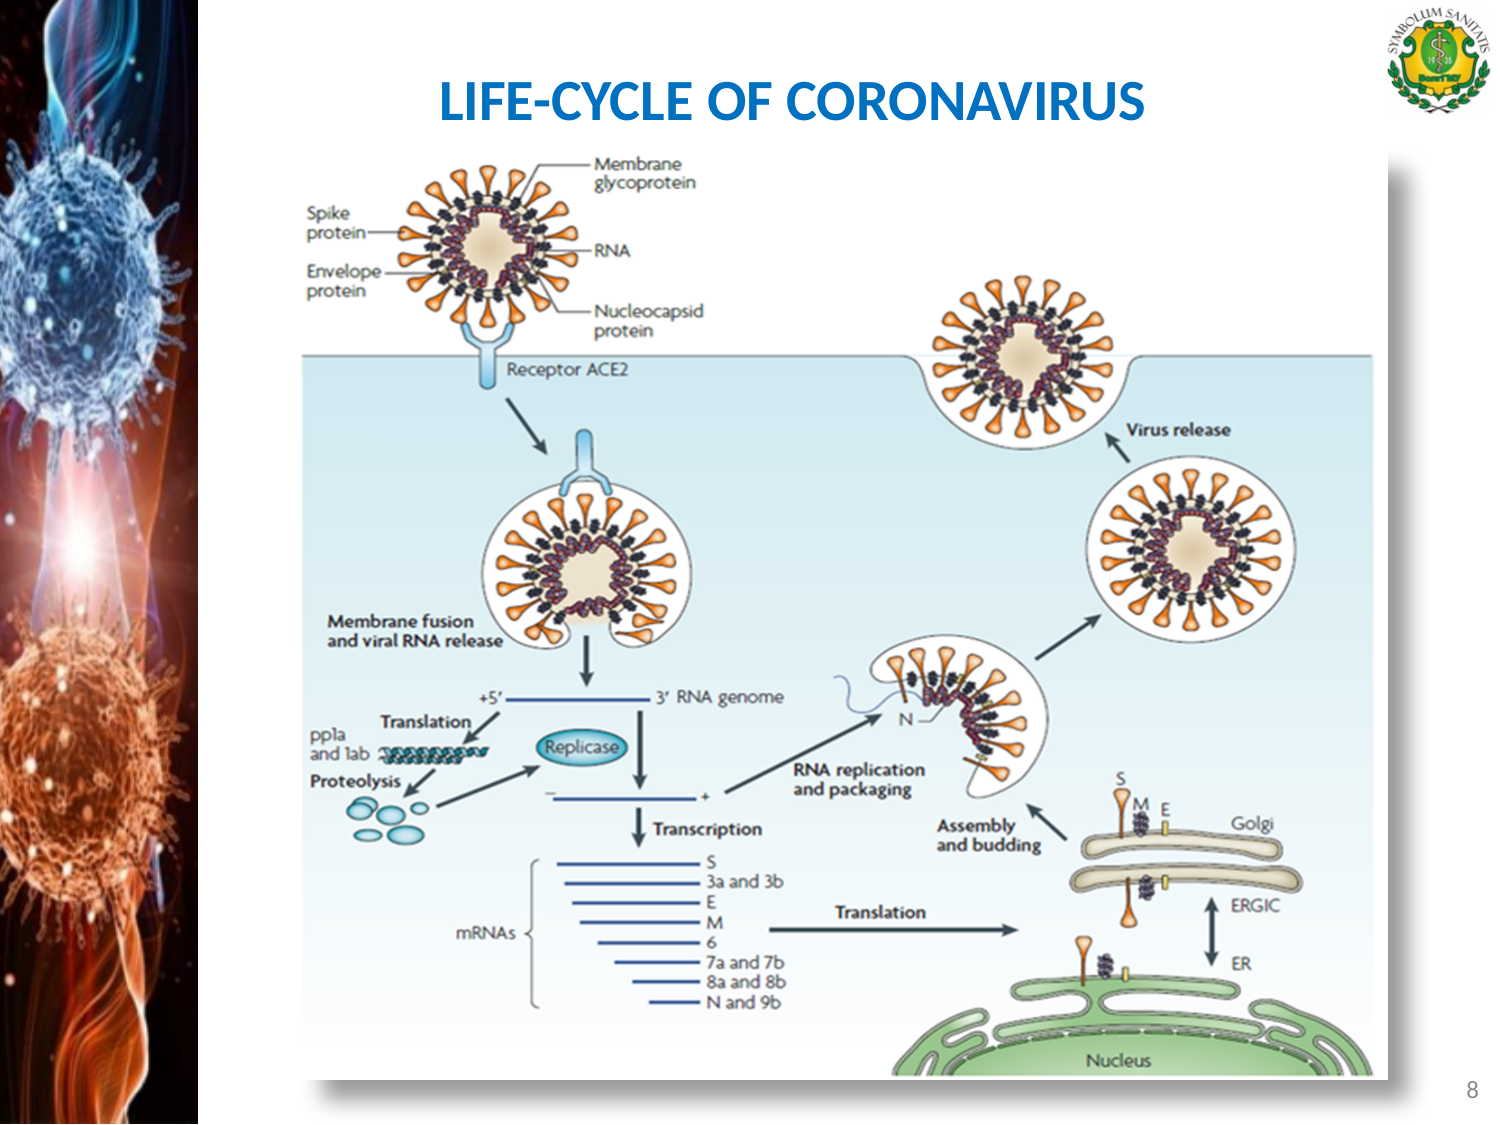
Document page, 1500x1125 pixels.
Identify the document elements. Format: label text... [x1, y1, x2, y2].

text_box Life-cycle of coronavirus [203, 30, 1388, 173]
picture [0, 0, 198, 1124]
picture [300, 148, 1389, 1080]
picture [1387, 6, 1492, 115]
slide_number 8 [1400, 1058, 1495, 1119]
